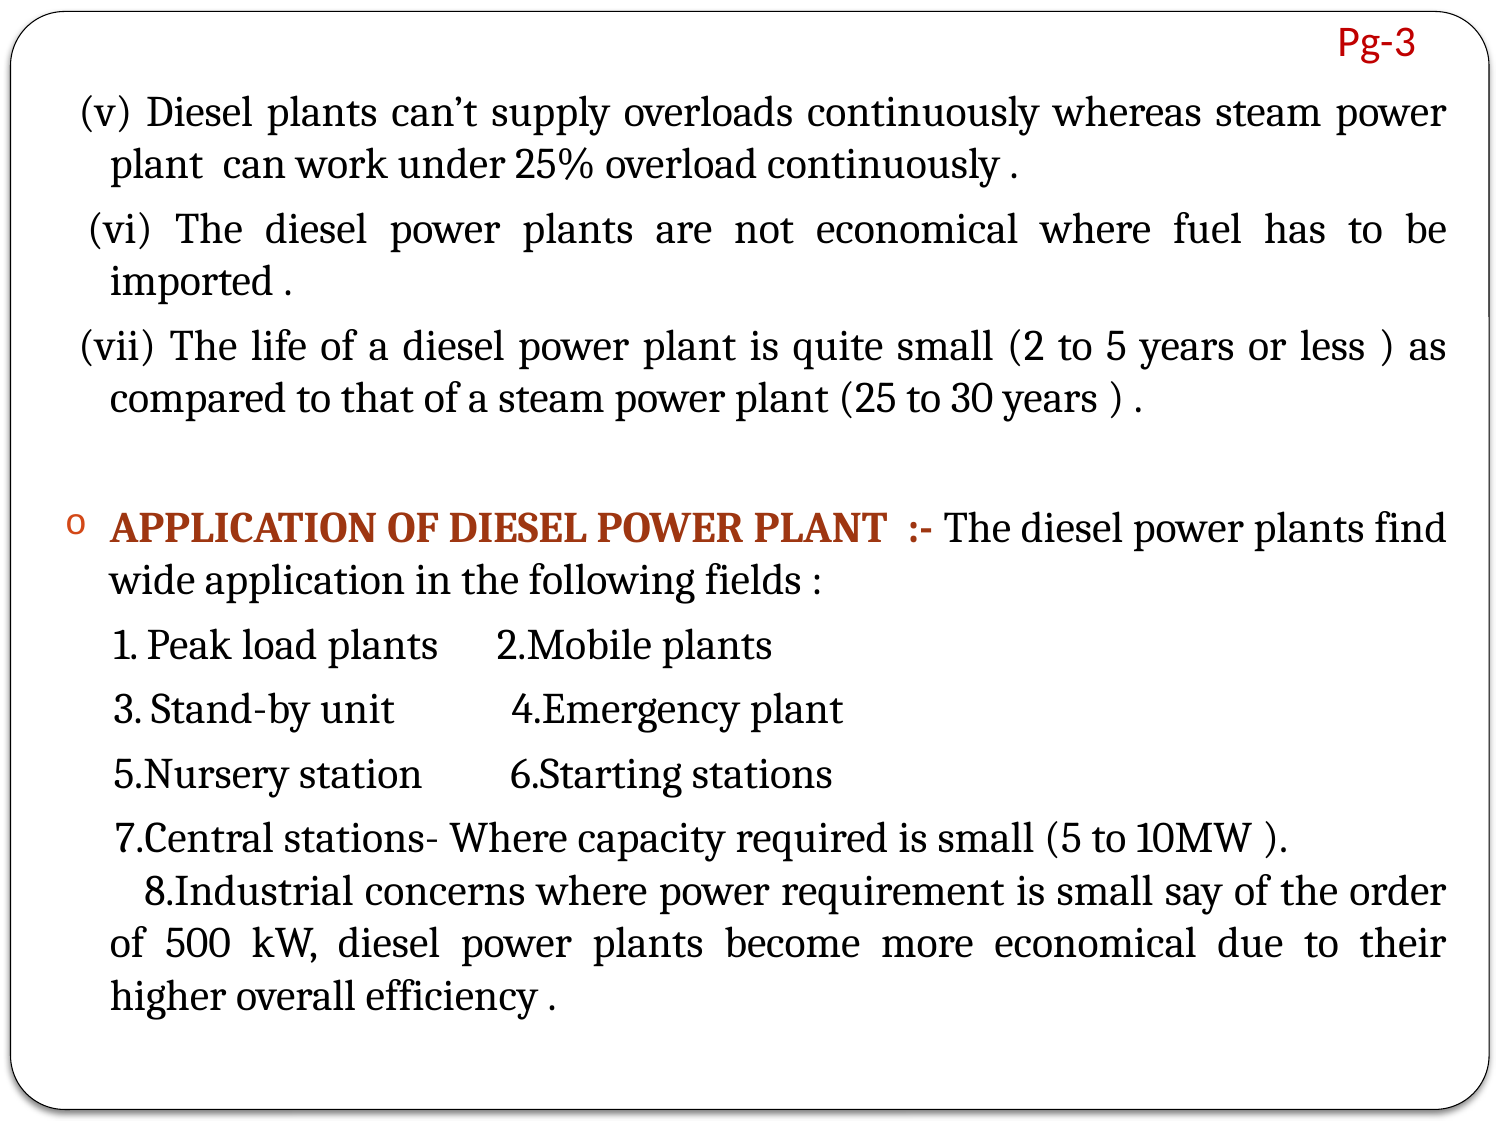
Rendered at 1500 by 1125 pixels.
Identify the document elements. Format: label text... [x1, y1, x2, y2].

title Pg-3 [112, 50, 1500, 80]
list (v) Diesel plants can’t supply overloads continuously whereas steam power plant can work under 25% overload continuously . (vi) The diesel power plants are not economical where fuel has to be imported . (vii) The life of a diesel power plant is quite small (2 to 5 years or less ) as compared to that of a steam power plant (25 to 30 years ) . APPLICATION OF DIESEL POWER PLANT :- The diesel power plants find wide application in the following fields : 1. Peak load plants 2.Mobile plants 3. Stand-by unit 4.Emergency plant 5.Nursery station 6.Starting stations 7.Central stations- Where capacity required is small (5 to 10MW ). 8.Industrial concerns where power requirement is small say of the order of 500 kW, diesel power plants become more economical due to their higher overall efficiency . [50, 75, 1463, 1075]
